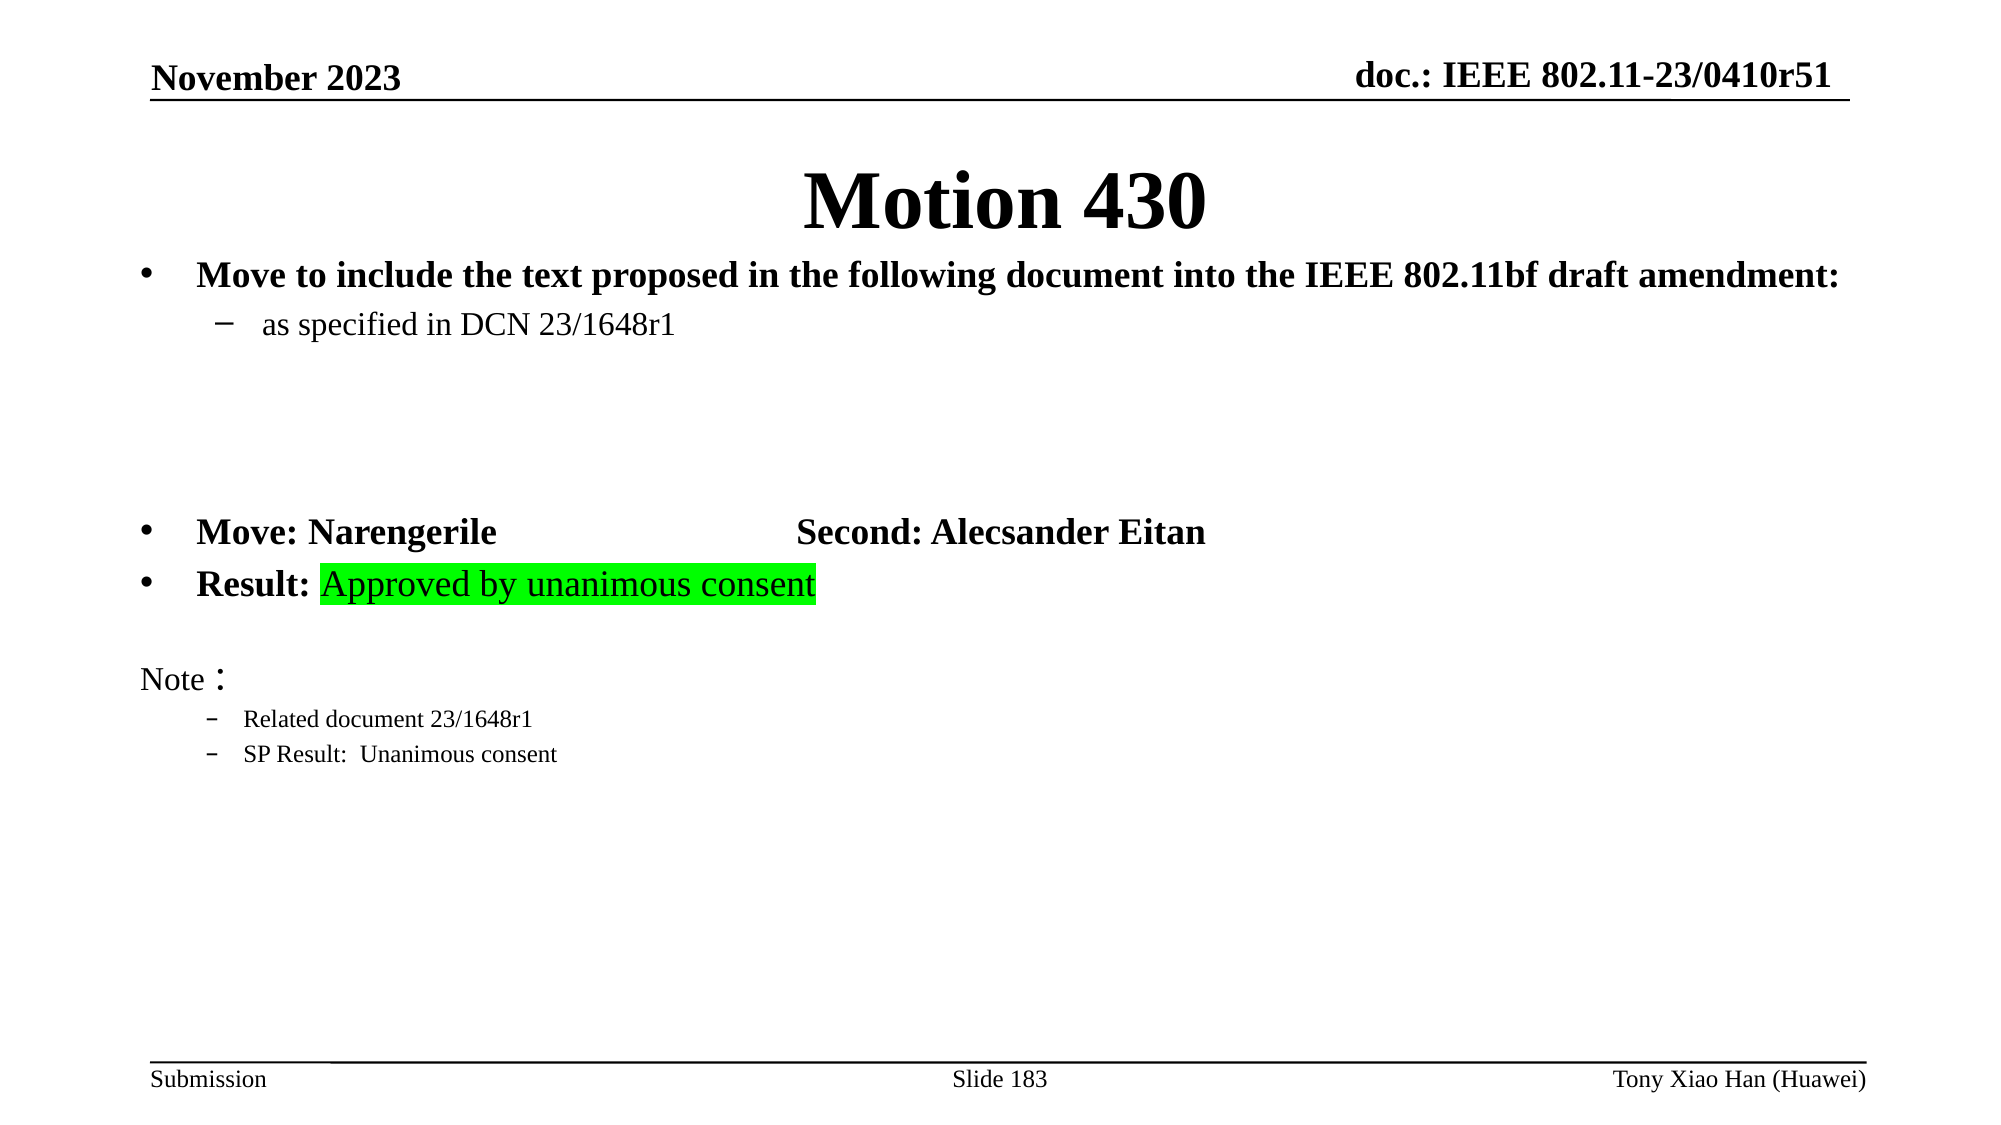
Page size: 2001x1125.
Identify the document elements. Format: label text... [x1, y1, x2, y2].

text_box Move to include the text proposed in the following document into the IEEE 802.11bf draft amendment: as specified in DCN 23/1648r1 Move: Narengerile Second: Alecsander Eitan Result: Approved by unanimous consent Note： Related document 23/1648r1 SP Result: Unanimous consent [125, 212, 1888, 900]
text_box Motion 430 [368, 137, 1644, 212]
